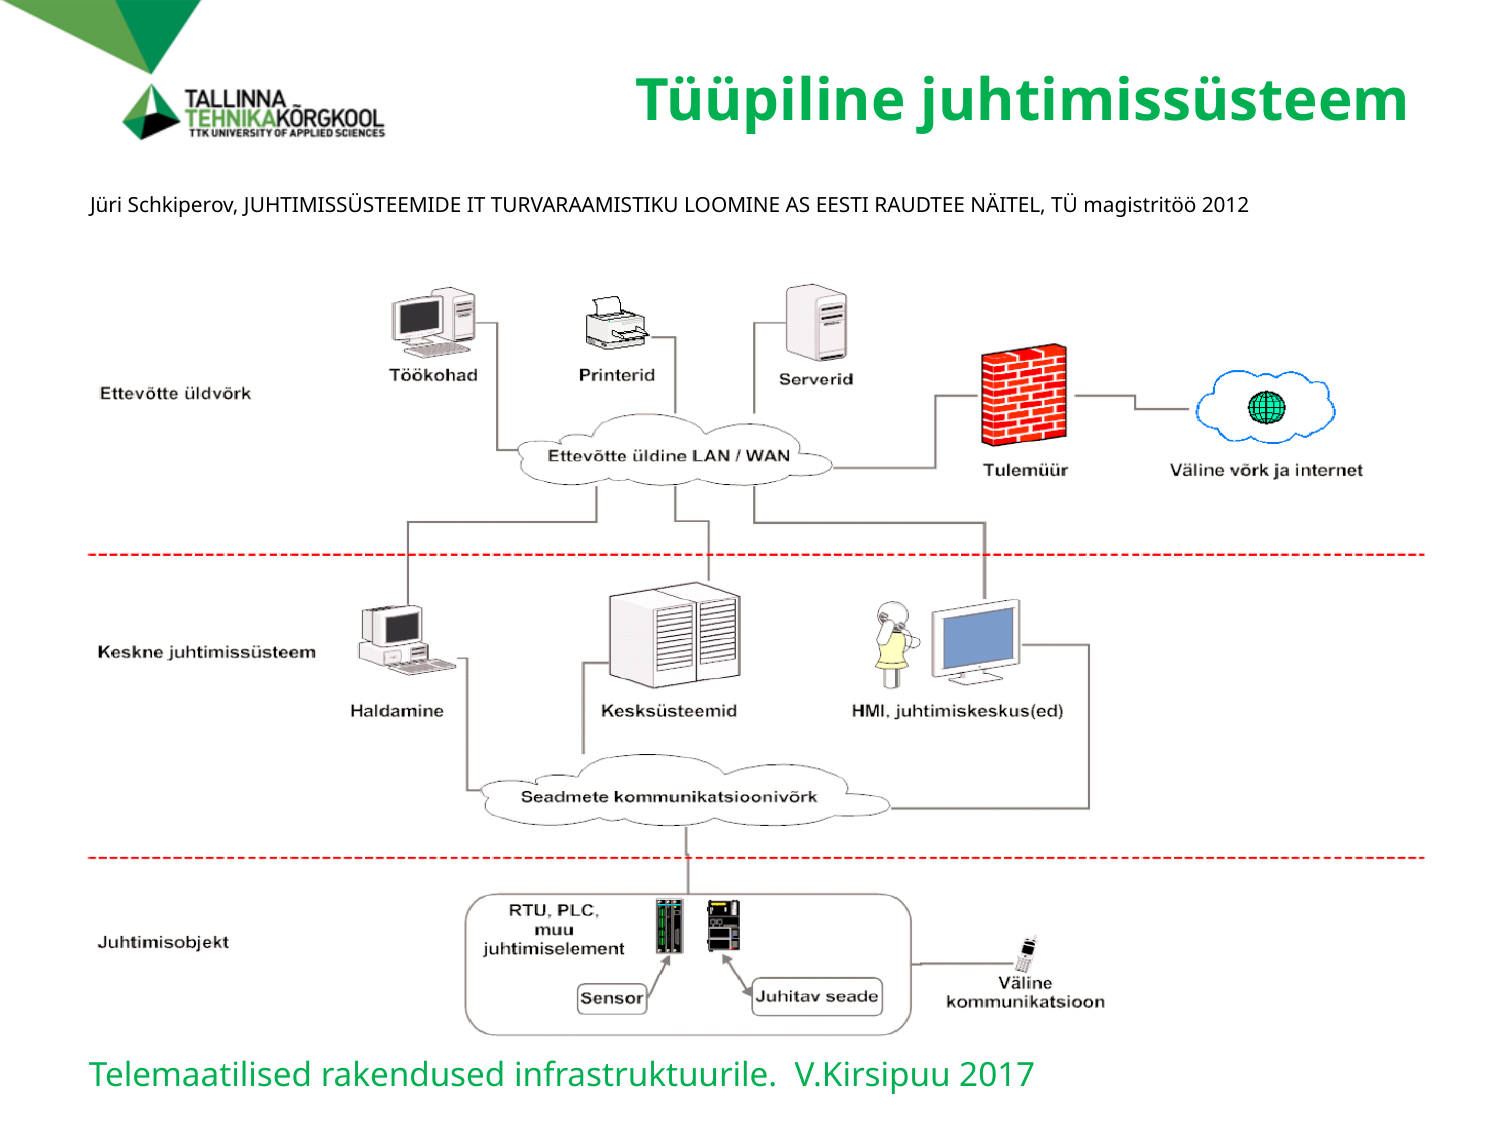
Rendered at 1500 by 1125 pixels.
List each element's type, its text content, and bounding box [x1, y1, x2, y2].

footer Telemaatilised rakendused infrastruktuurile. V.Kirsipuu 2017 [74, 1051, 1365, 1103]
list Jüri Schkiperov, JUHTIMISSÜSTEEMIDE IT TURVARAAMISTIKU LOOMINE AS EESTI RAUDTEE NÄITEL, TÜ magistritöö 2012 [75, 184, 1425, 260]
title Tüüpiline juhtimissüsteem [466, 45, 1425, 149]
picture [0, 0, 1500, 1125]
